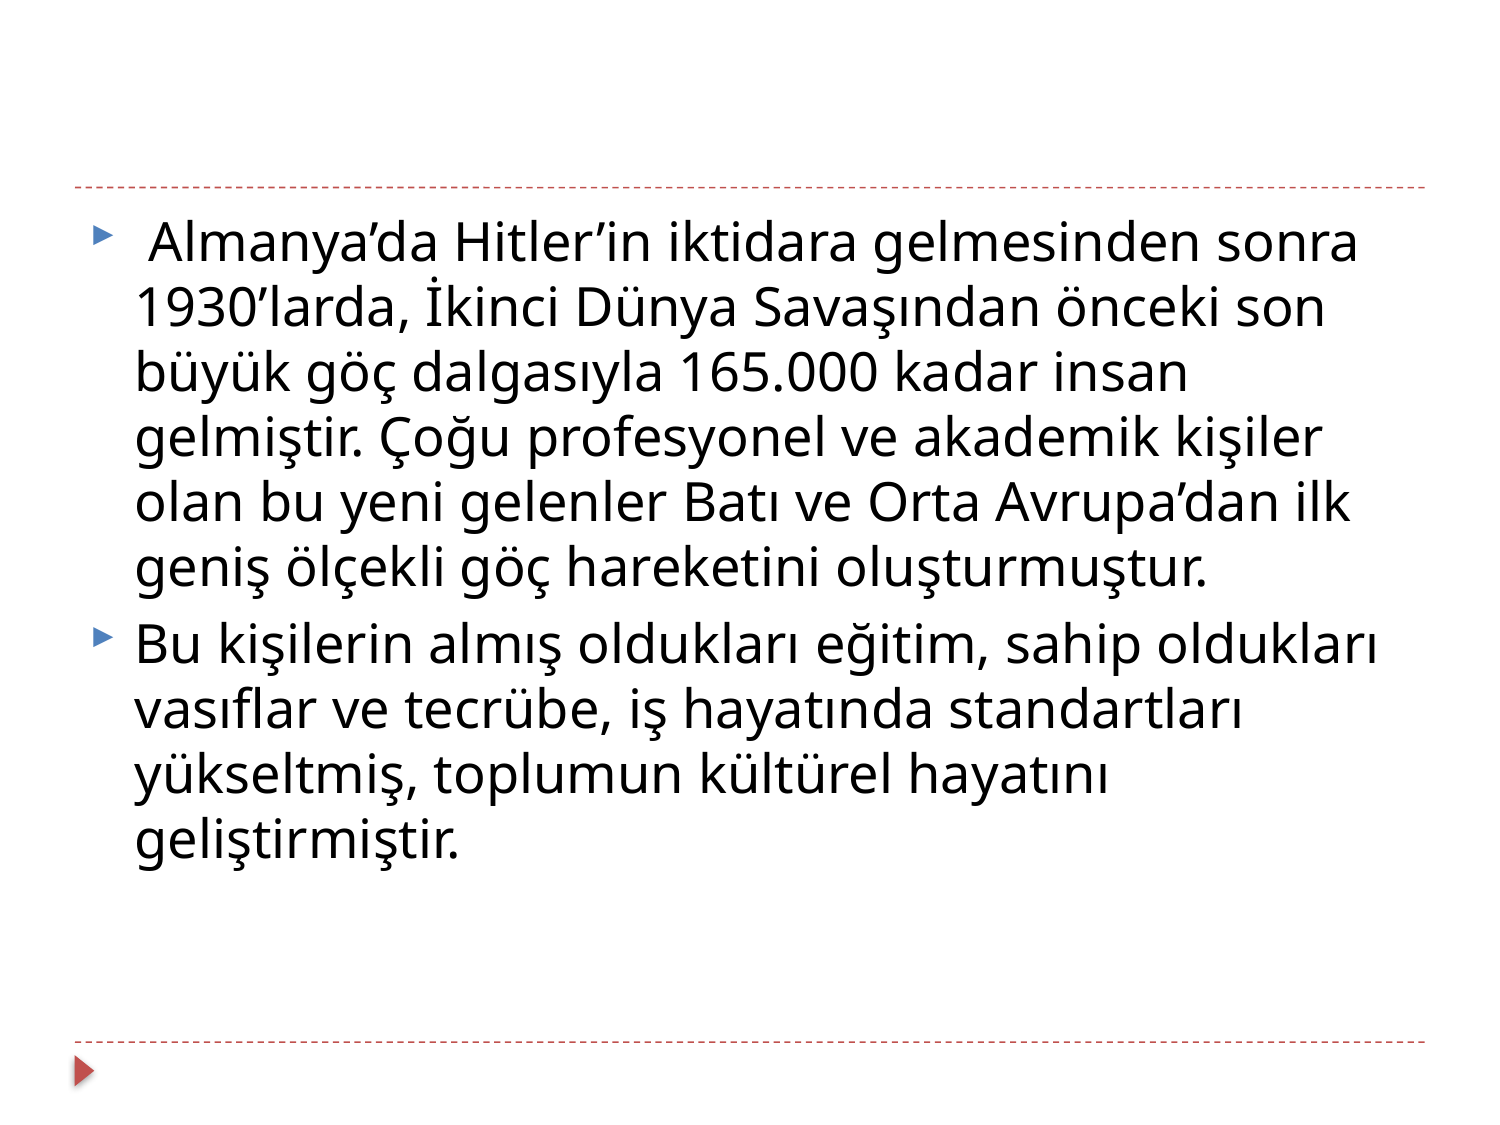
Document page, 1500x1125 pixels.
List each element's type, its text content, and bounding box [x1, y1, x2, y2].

list Almanya’da Hitler’in iktidara gelmesinden sonra 1930’larda, İkinci Dünya Savaşından önceki son büyük göç dalgasıyla 165.000 kadar insan gelmiştir. Çoğu profesyonel ve akademik kişiler olan bu yeni gelenler Batı ve Orta Avrupa’dan ilk geniş ölçekli göç hareketini oluşturmuştur. Bu kişilerin almış oldukları eğitim, sahip oldukları vasıflar ve tecrübe, iş hayatında standartları yükseltmiş, toplumun kültürel hayatını geliştirmiştir. [75, 200, 1425, 1010]
